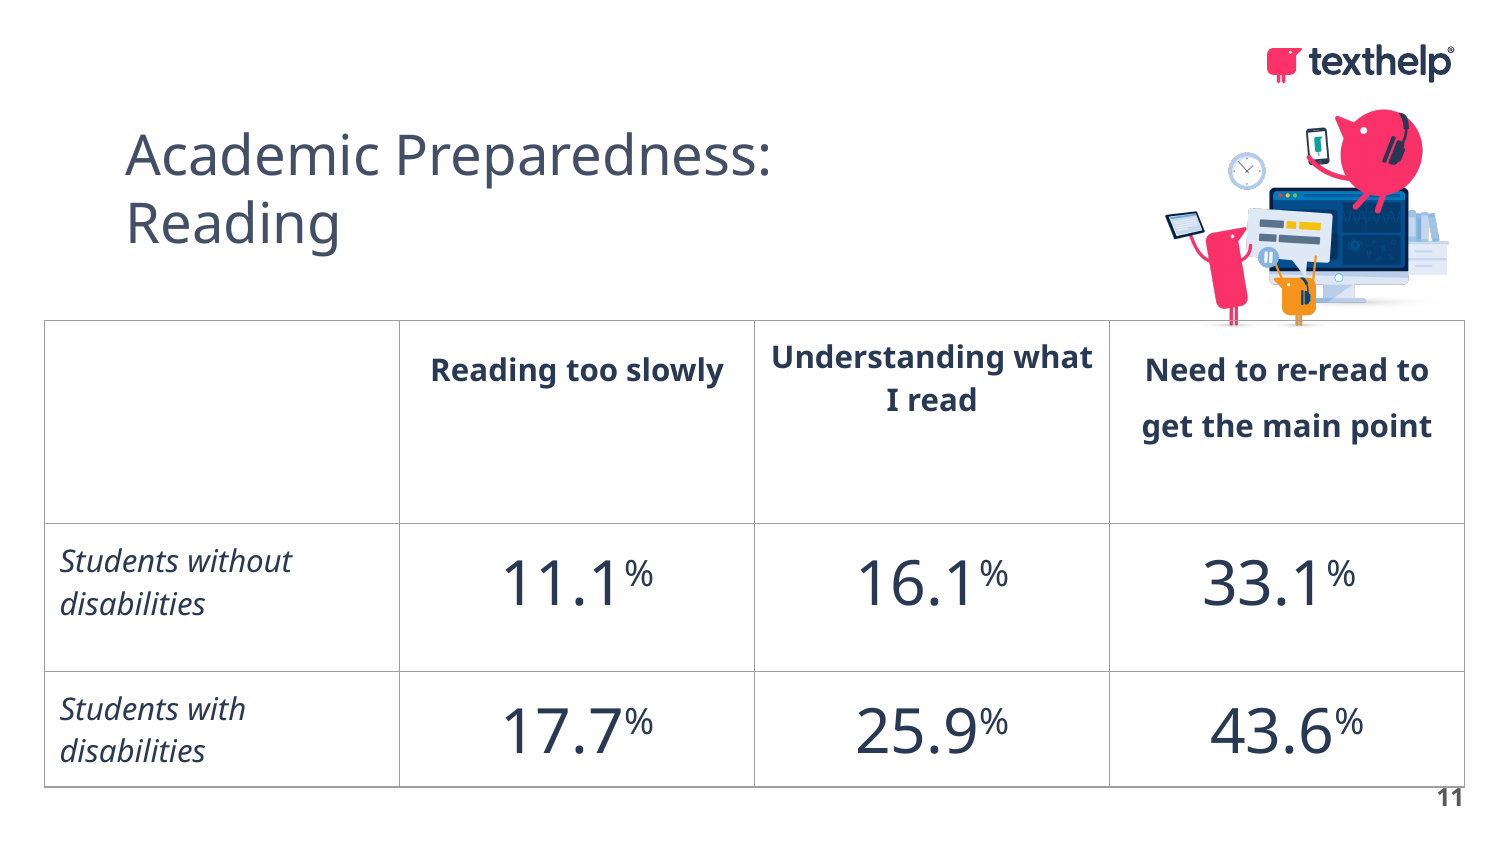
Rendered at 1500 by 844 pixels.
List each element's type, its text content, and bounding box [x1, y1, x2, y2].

slide_number 11 [1389, 764, 1480, 830]
table_cell 25.9% [755, 672, 1109, 786]
table_cell 33.1% [1110, 524, 1464, 671]
table_header [45, 321, 399, 523]
table_cell Students without disabilities [45, 524, 399, 671]
table_cell 43.6% [1110, 672, 1464, 786]
title Academic Preparedness: Reading [110, 104, 1153, 272]
table_cell 17.7% [400, 672, 754, 786]
picture [1158, 82, 1453, 354]
table_cell 16.1% [755, 524, 1109, 671]
table_header Reading too slowly [400, 321, 754, 523]
table_header Need to re-read to get the main point [1110, 321, 1464, 523]
table_cell Students with disabilities [45, 672, 399, 786]
table_cell 11.1% [400, 524, 754, 671]
table_header Understanding what I read [755, 321, 1109, 523]
